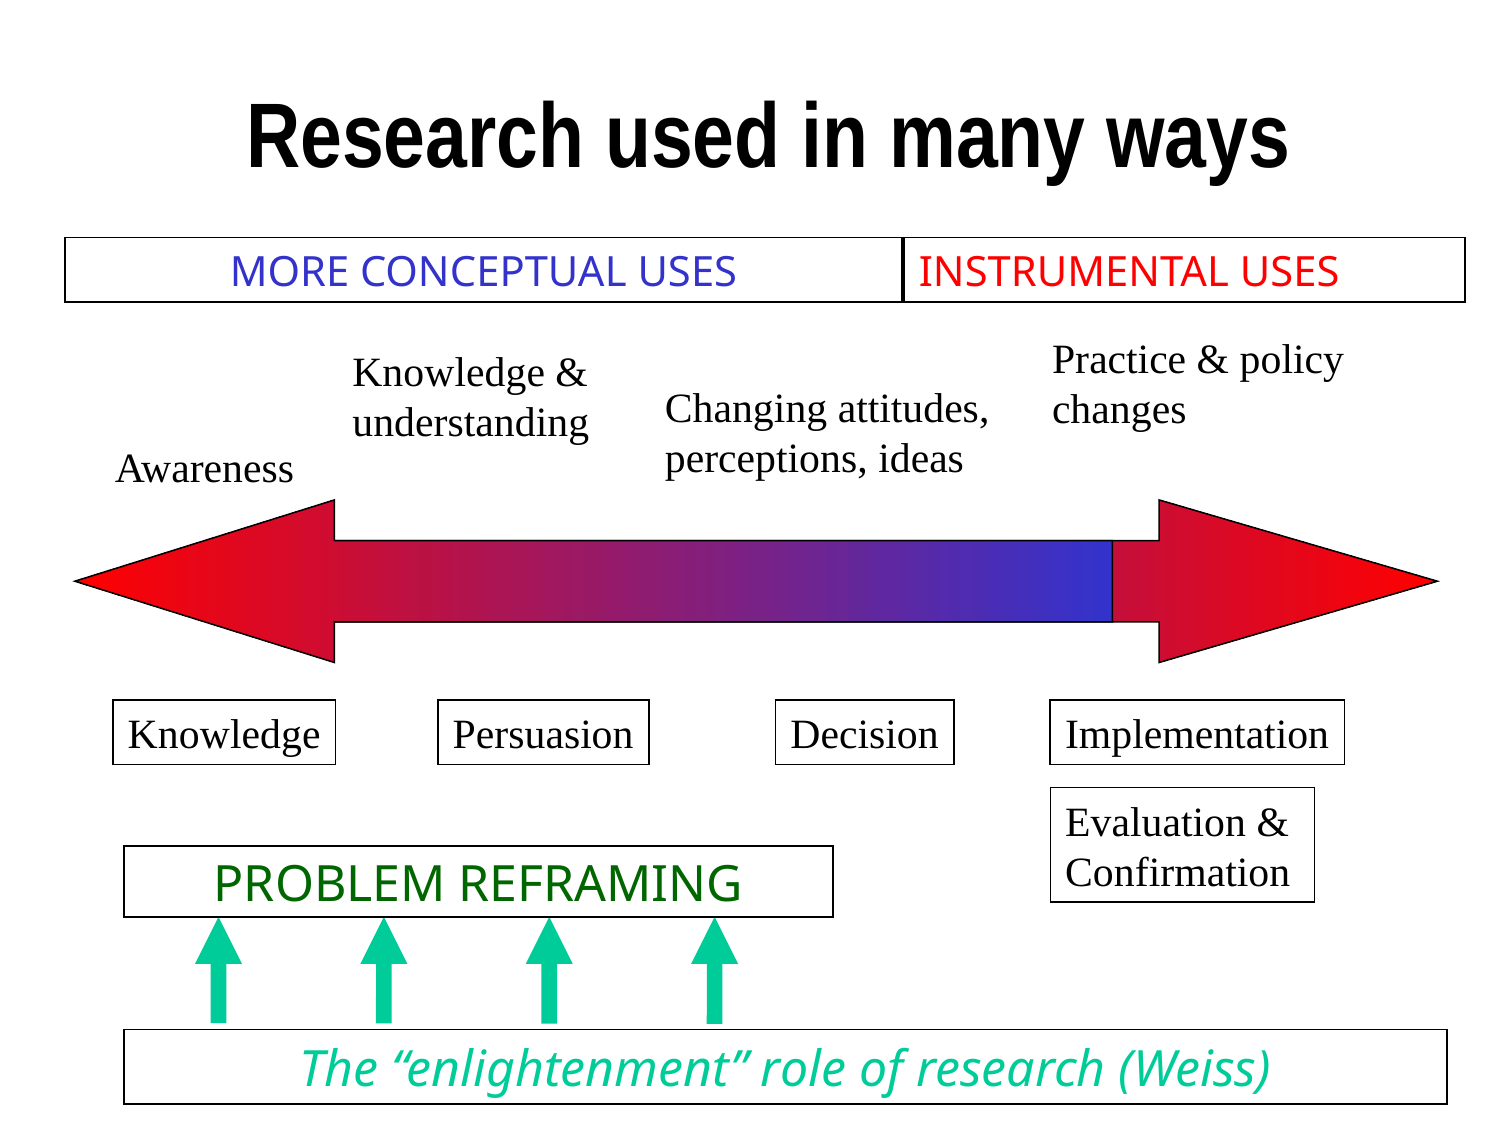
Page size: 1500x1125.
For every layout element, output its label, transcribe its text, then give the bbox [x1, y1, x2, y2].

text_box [774, 324, 1401, 844]
text_box MORE CONCEPTUAL USES [64, 237, 903, 303]
text_box [1404, 571, 1438, 591]
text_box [99, 336, 769, 767]
title Research used in many ways [62, 62, 1476, 201]
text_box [123, 845, 1448, 1107]
text_box [74, 575, 94, 588]
text_box INSTRUMENTAL USES [903, 237, 1465, 303]
